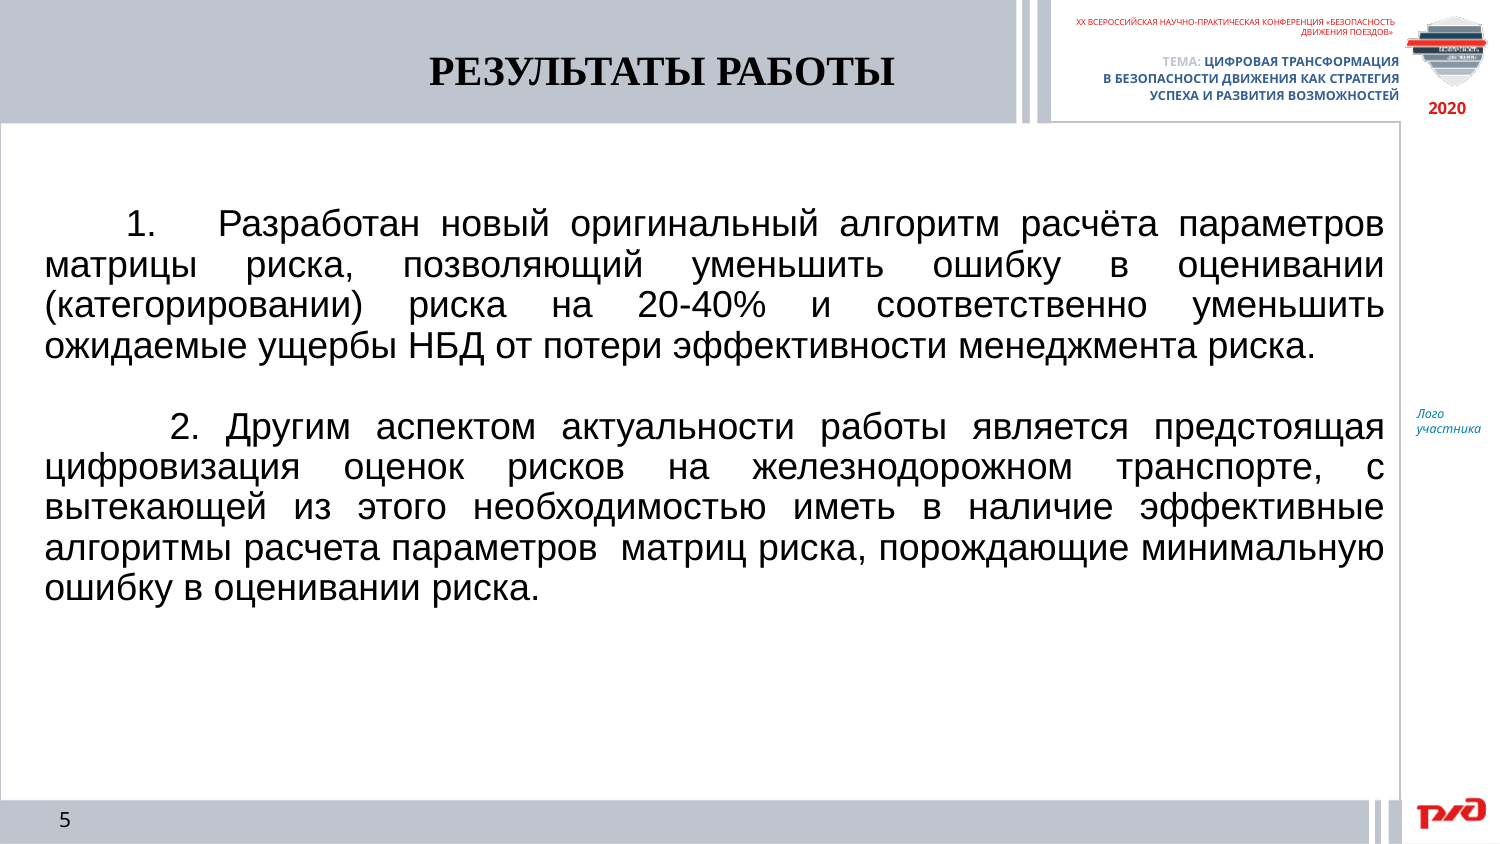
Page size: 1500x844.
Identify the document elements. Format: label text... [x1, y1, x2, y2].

text_box 1. Разработан новый оригинальный алгоритм расчёта параметров матрицы риска, позволяющий уменьшить ошибку в оценивании (категорировании) риска на 20-40% и соответственно уменьшить ожидаемые ущербы НБД от потери эффективности менеджмента риска. 2. Другим аспектом актуальности работы является предстоящая цифровизация оценок рисков на железнодорожном транспорте, с вытекающей из этого необходимостью иметь в наличие эффективные алгоритмы расчета параметров матриц риска, порождающие минимальную ошибку в оценивании риска. [29, 204, 1401, 356]
text_box РЕЗУЛЬТАТЫ РАБОТЫ [414, 36, 911, 102]
picture [1402, 783, 1500, 844]
picture [1475, 426, 1481, 433]
picture [1403, 14, 1490, 89]
